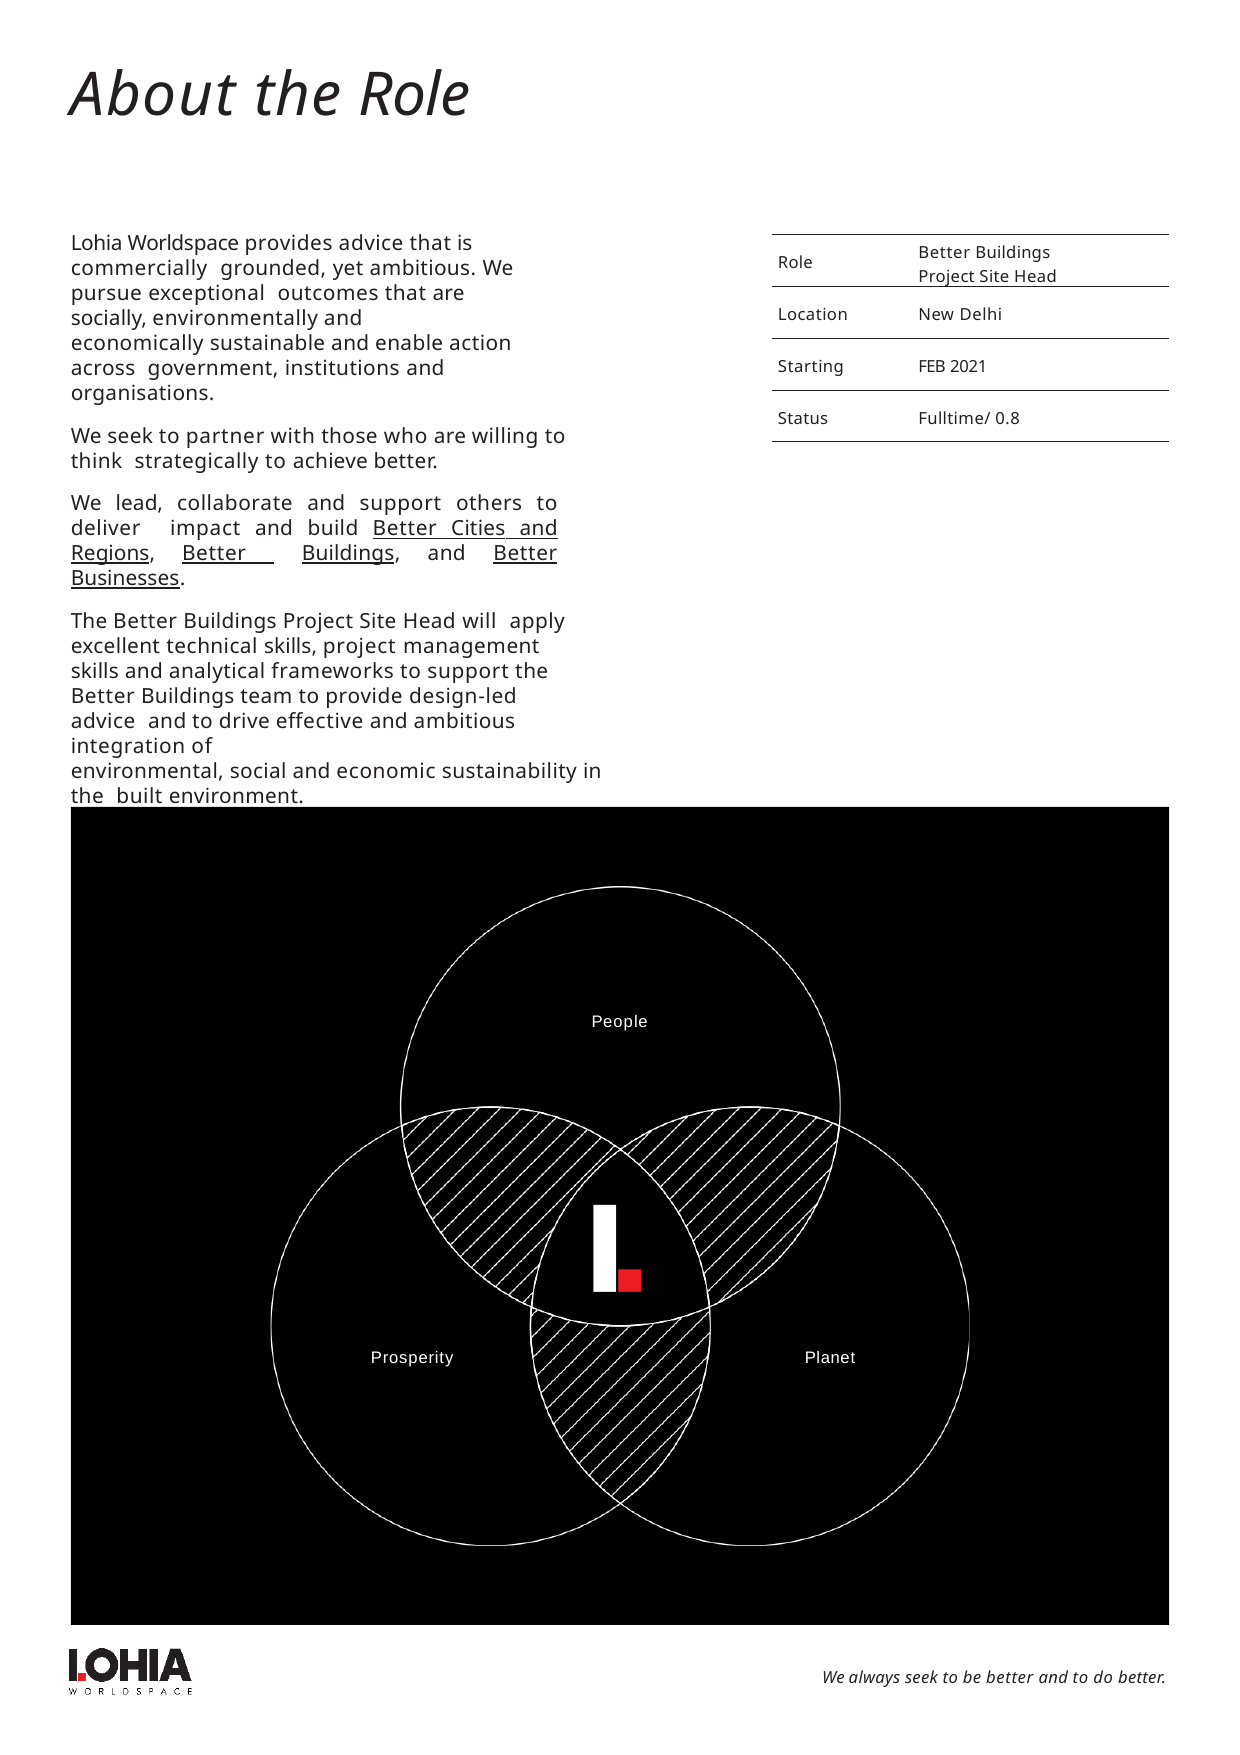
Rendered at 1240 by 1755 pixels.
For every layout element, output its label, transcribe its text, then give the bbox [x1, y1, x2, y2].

text_box We always seek to be better and to do better. [819, 1664, 1172, 1687]
picture [68, 1648, 192, 1695]
table_cell Starting [772, 339, 882, 390]
table_cell Status [772, 391, 882, 441]
table_cell New Delhi [882, 287, 1169, 338]
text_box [70, 806, 1170, 1626]
title About the Role [68, 52, 475, 227]
text_box Lohia Worldspace provides advice that is commercially grounded, yet ambitious. We pursue exceptional outcomes that are socially, environmentally and economically sustainable and enable action across government, institutions and organisations. We seek to partner with those who are willing to think strategically to achieve better. We lead, collaborate and support others to deliver impact and build Better Cities and Regions, Better Buildings, and Better Businesses. The Better Buildings Project Site Head will apply excellent technical skills, project management skills and analytical frameworks to support the Better Buildings team to provide design-led advice and to drive effective and ambitious integration of environmental, social and economic sustainability in the built environment. [68, 227, 610, 807]
table_header Better Buildings Project Site Head [882, 235, 1169, 286]
table_cell FEB 2021 [882, 339, 1169, 390]
table_cell Location [772, 287, 882, 338]
table_header Role [772, 235, 882, 286]
picture [591, 1203, 648, 1293]
table_cell Fulltime/ 0.8 [882, 391, 1169, 441]
